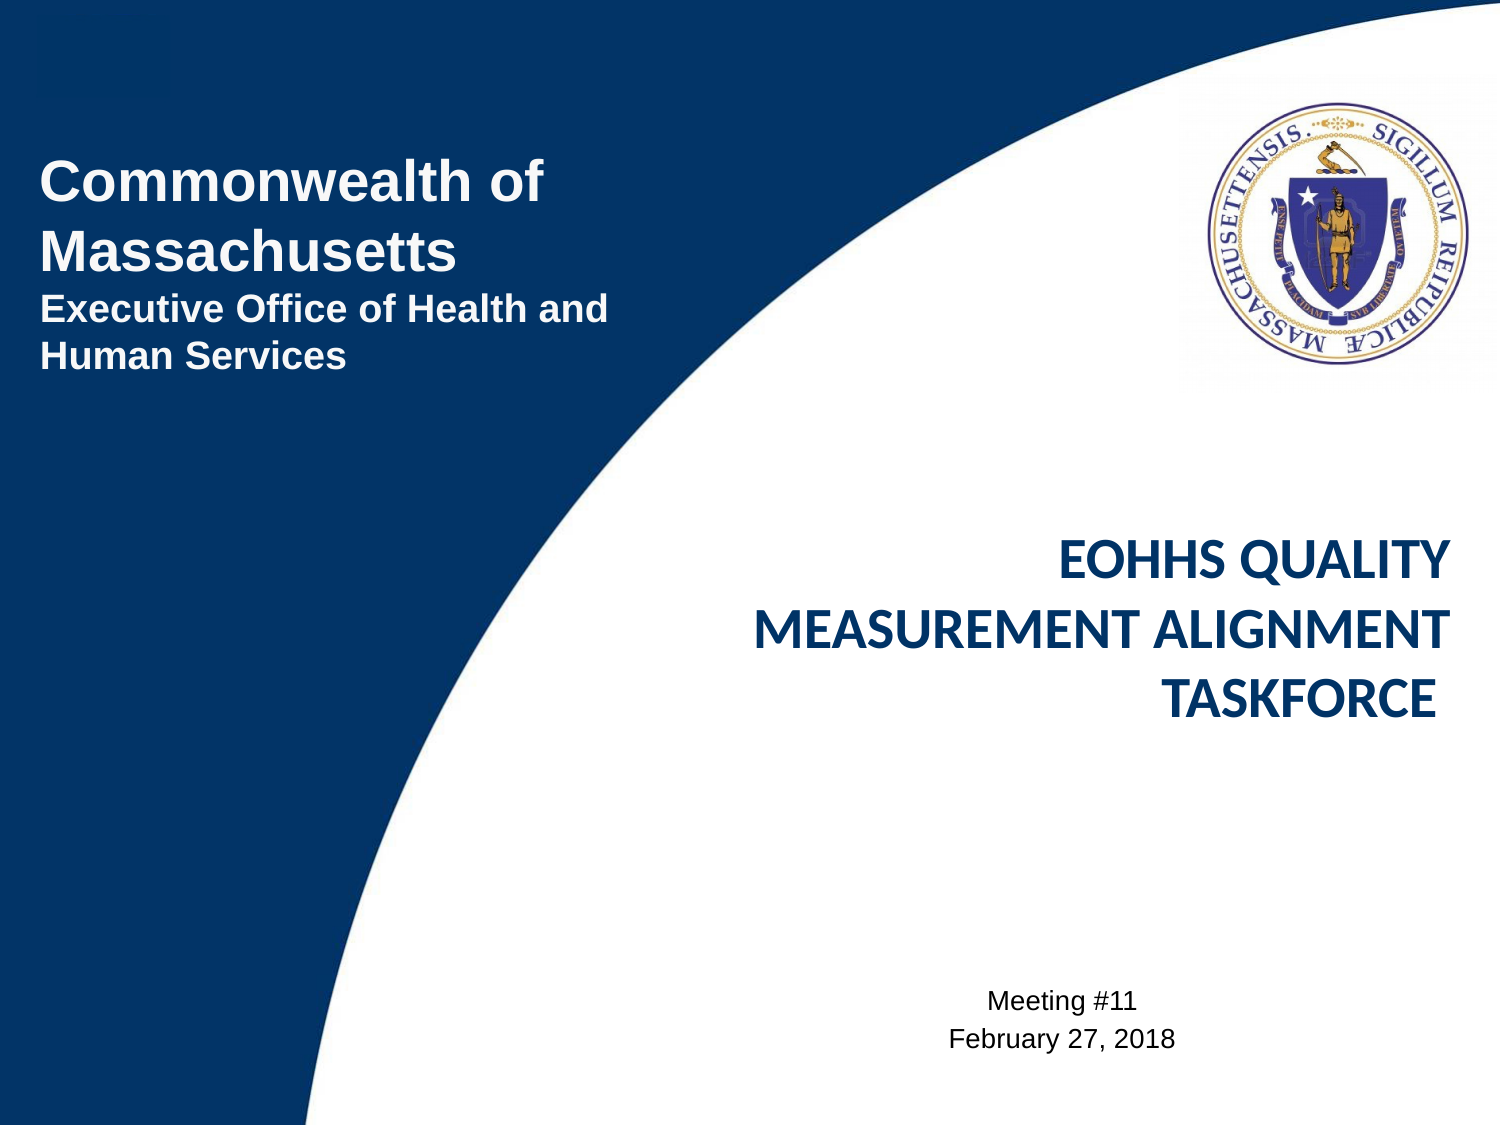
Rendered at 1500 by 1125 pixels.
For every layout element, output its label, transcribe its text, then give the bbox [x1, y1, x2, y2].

picture [0, 0, 1500, 1125]
text_box Meeting #11 February 27, 2018 [740, 974, 1385, 1063]
subtitle EOHHS Quality Measurement alignment taskforce [699, 512, 1466, 770]
